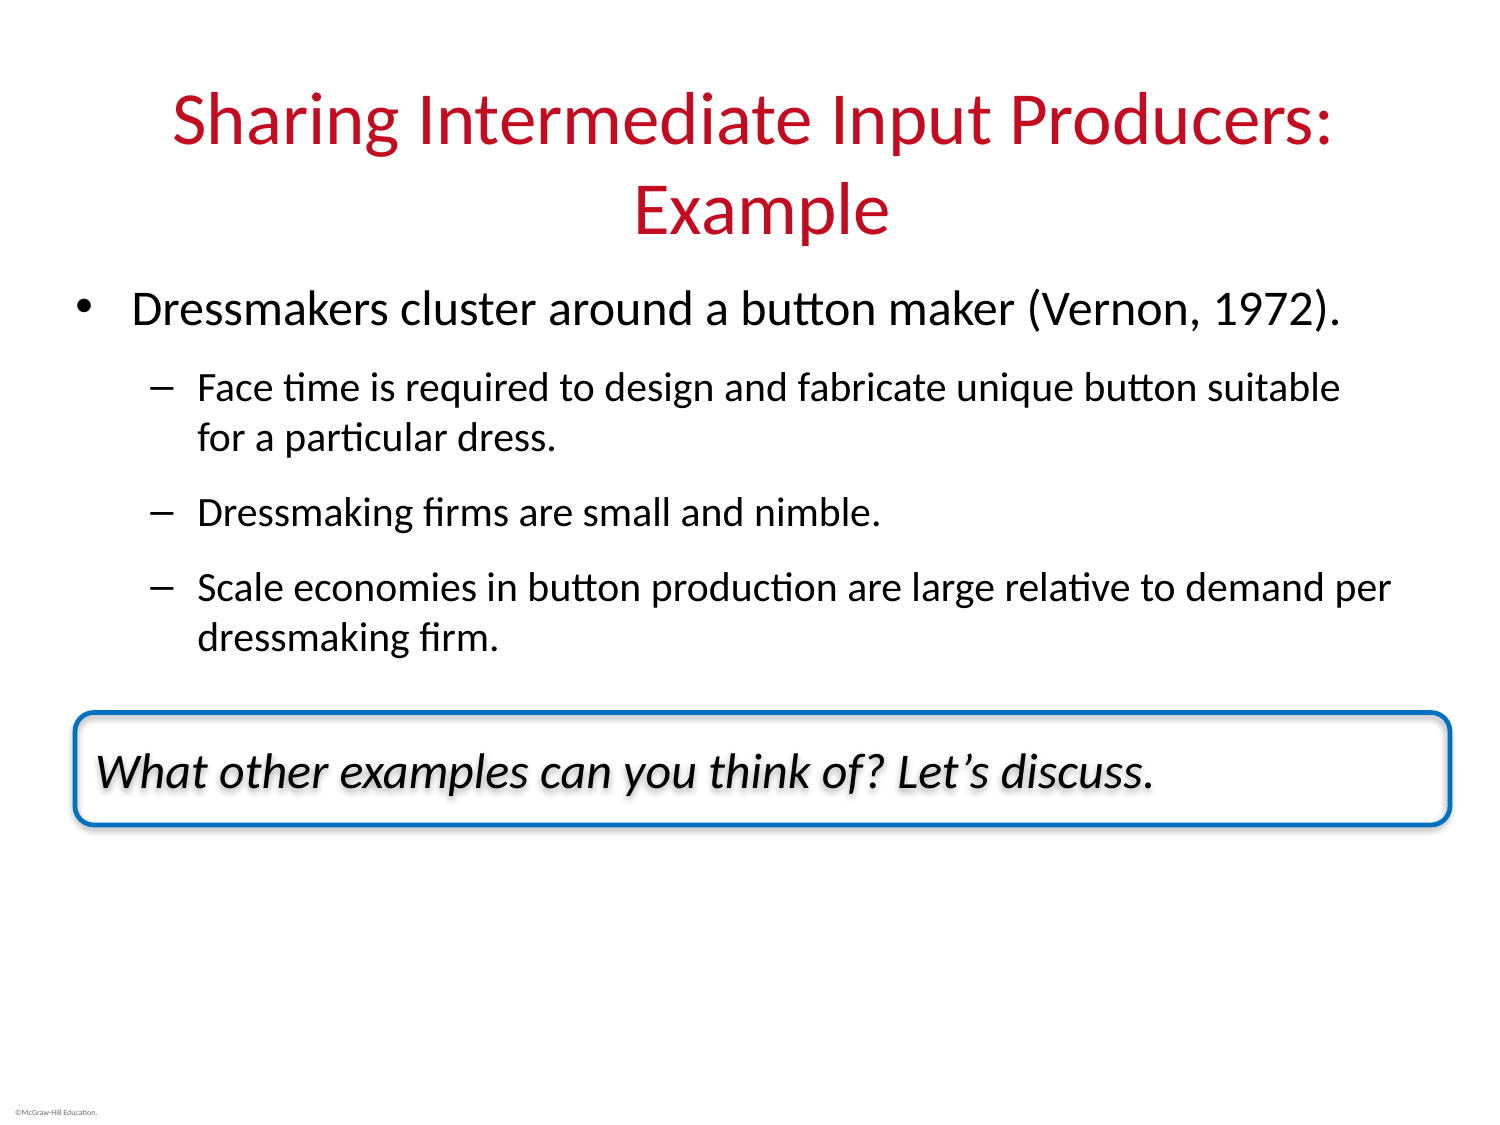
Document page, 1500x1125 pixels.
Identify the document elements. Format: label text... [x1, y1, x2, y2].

list Dressmakers cluster around a button maker (Vernon, 1972). Face time is required to design and fabricate unique button suitable for a particular dress. Dressmaking firms are small and nimble. Scale economies in button production are large relative to demand per dressmaking firm. [60, 267, 1411, 668]
title Sharing Intermediate Input Producers: Example [75, 62, 1450, 250]
text_box What other examples can you think of? Let’s discuss. [74, 711, 1451, 826]
